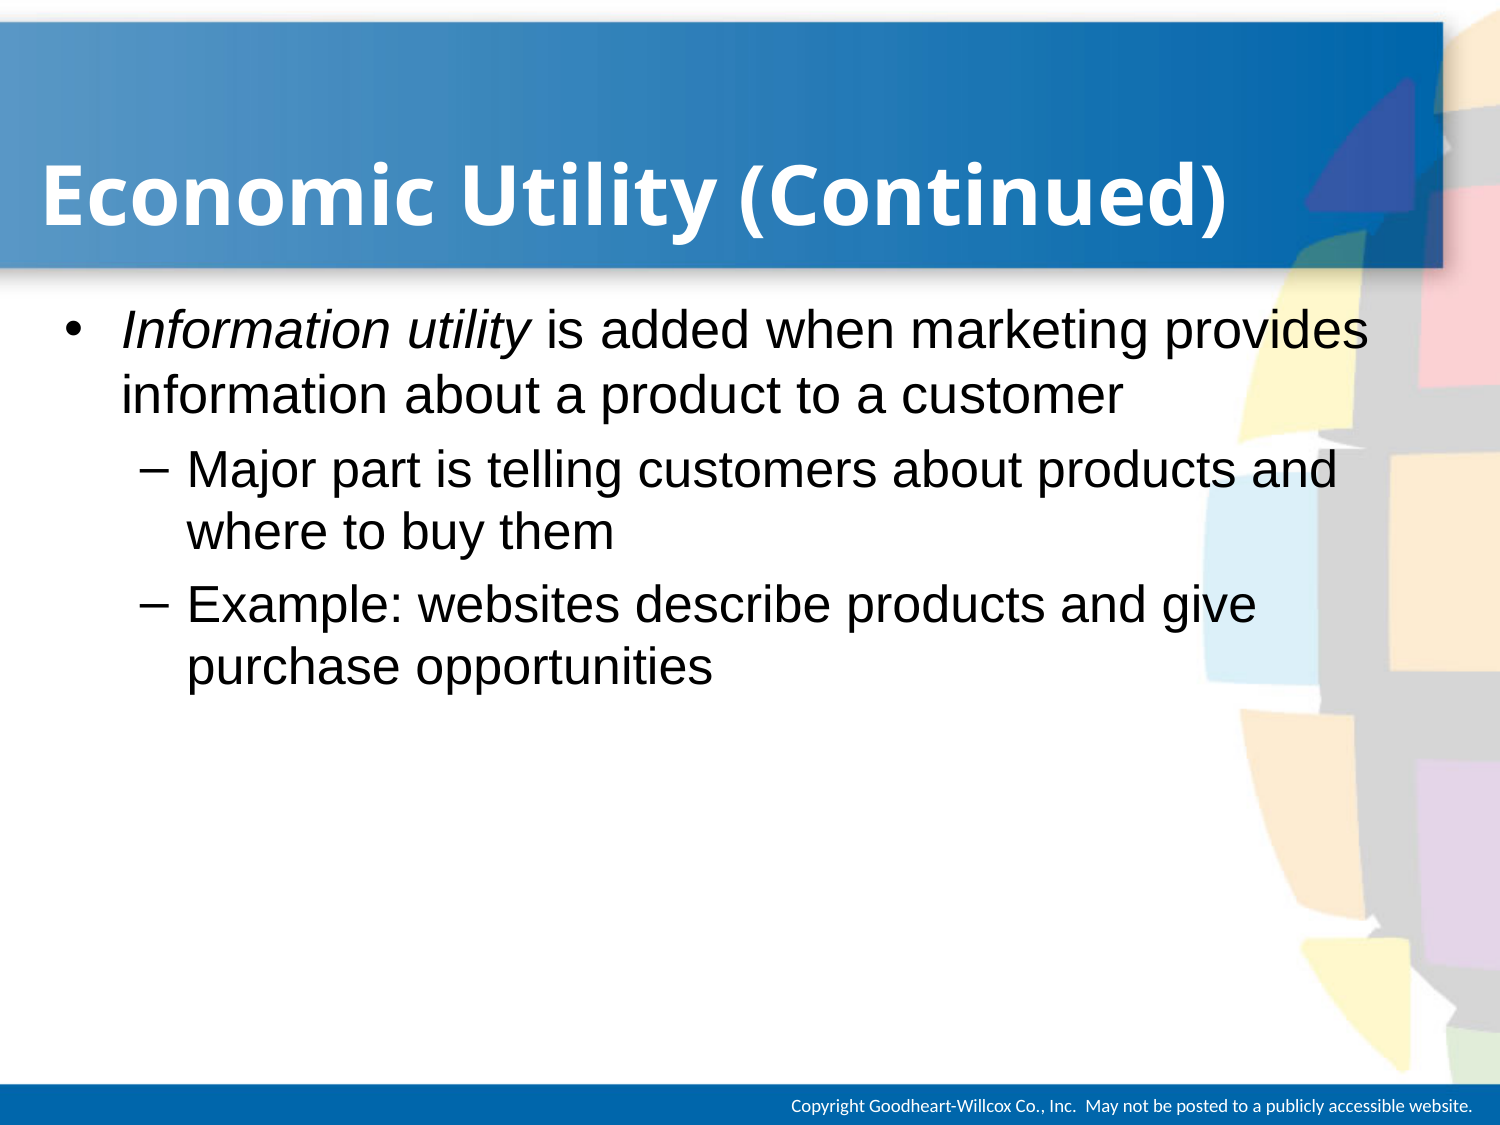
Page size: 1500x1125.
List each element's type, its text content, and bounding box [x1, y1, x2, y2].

picture [0, 0, 1500, 1125]
list Information utility is added when marketing provides information about a product to a customer Major part is telling customers about products and where to buy them Example: websites describe products and give purchase opportunities [50, 287, 1438, 1075]
title Economic Utility (Continued) [24, 37, 1426, 251]
